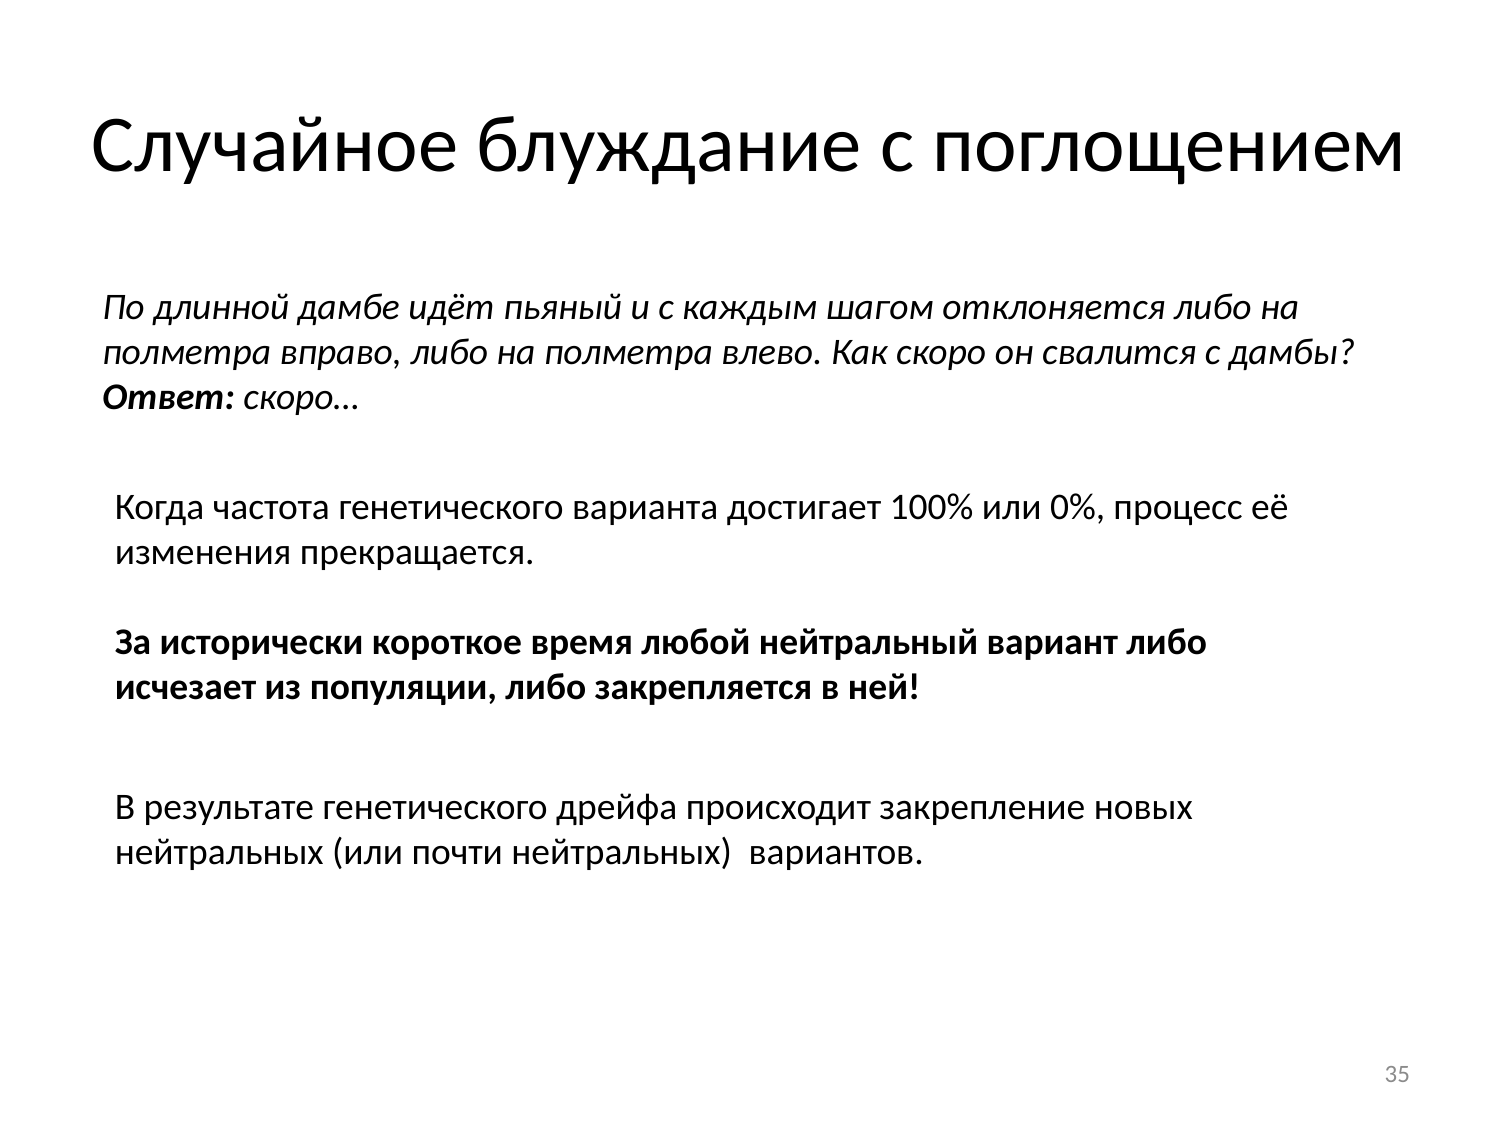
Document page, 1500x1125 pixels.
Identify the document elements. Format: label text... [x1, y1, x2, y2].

title Случайное блуждание с поглощением [75, 45, 1425, 233]
text_box По длинной дамбе идёт пьяный и с каждым шагом отклоняется либо на полметра вправо, либо на полметра влево. Как скоро он свалится с дамбы? Ответ: скоро… [87, 274, 1463, 425]
text_box В результате генетического дрейфа происходит закрепление новых нейтральных (или почти нейтральных) вариантов. [99, 774, 1325, 880]
slide_number 35 [1074, 1042, 1425, 1103]
text_box Когда частота генетического варианта достигает 100% или 0%, процесс её изменения прекращается. За исторически короткое время любой нейтральный вариант либо исчезает из популяции, либо закрепляется в ней! [99, 474, 1338, 715]
